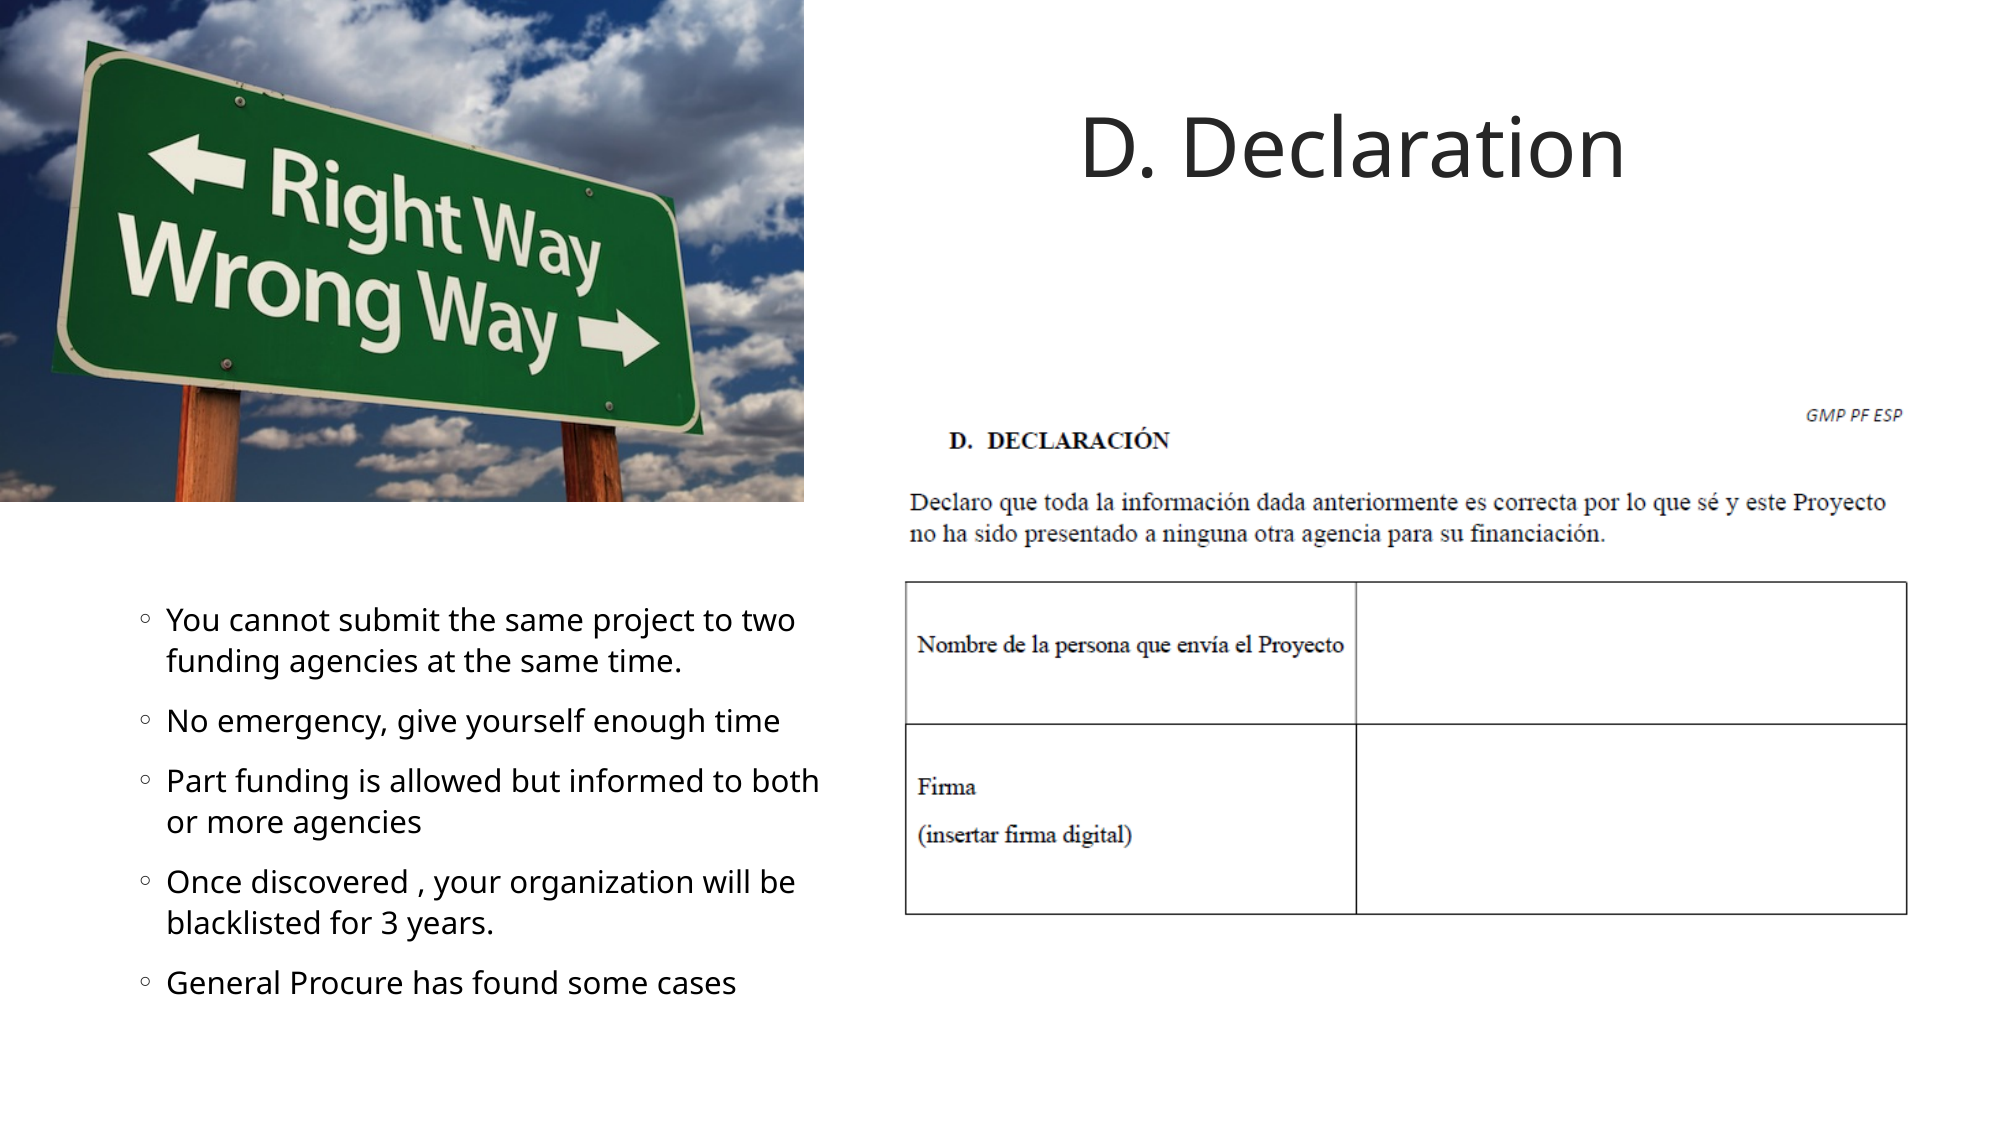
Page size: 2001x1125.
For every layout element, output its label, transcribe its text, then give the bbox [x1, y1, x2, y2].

title D. Declaration [1063, 38, 1741, 264]
picture [0, 0, 804, 503]
list You cannot submit the same project to two funding agencies at the same time. No emergency, give yourself enough time Part funding is allowed but informed to both or more agencies Once discovered , your organization will be blacklisted for 3 years. General Procure has found some cases [121, 588, 852, 1060]
picture [851, 371, 1952, 950]
